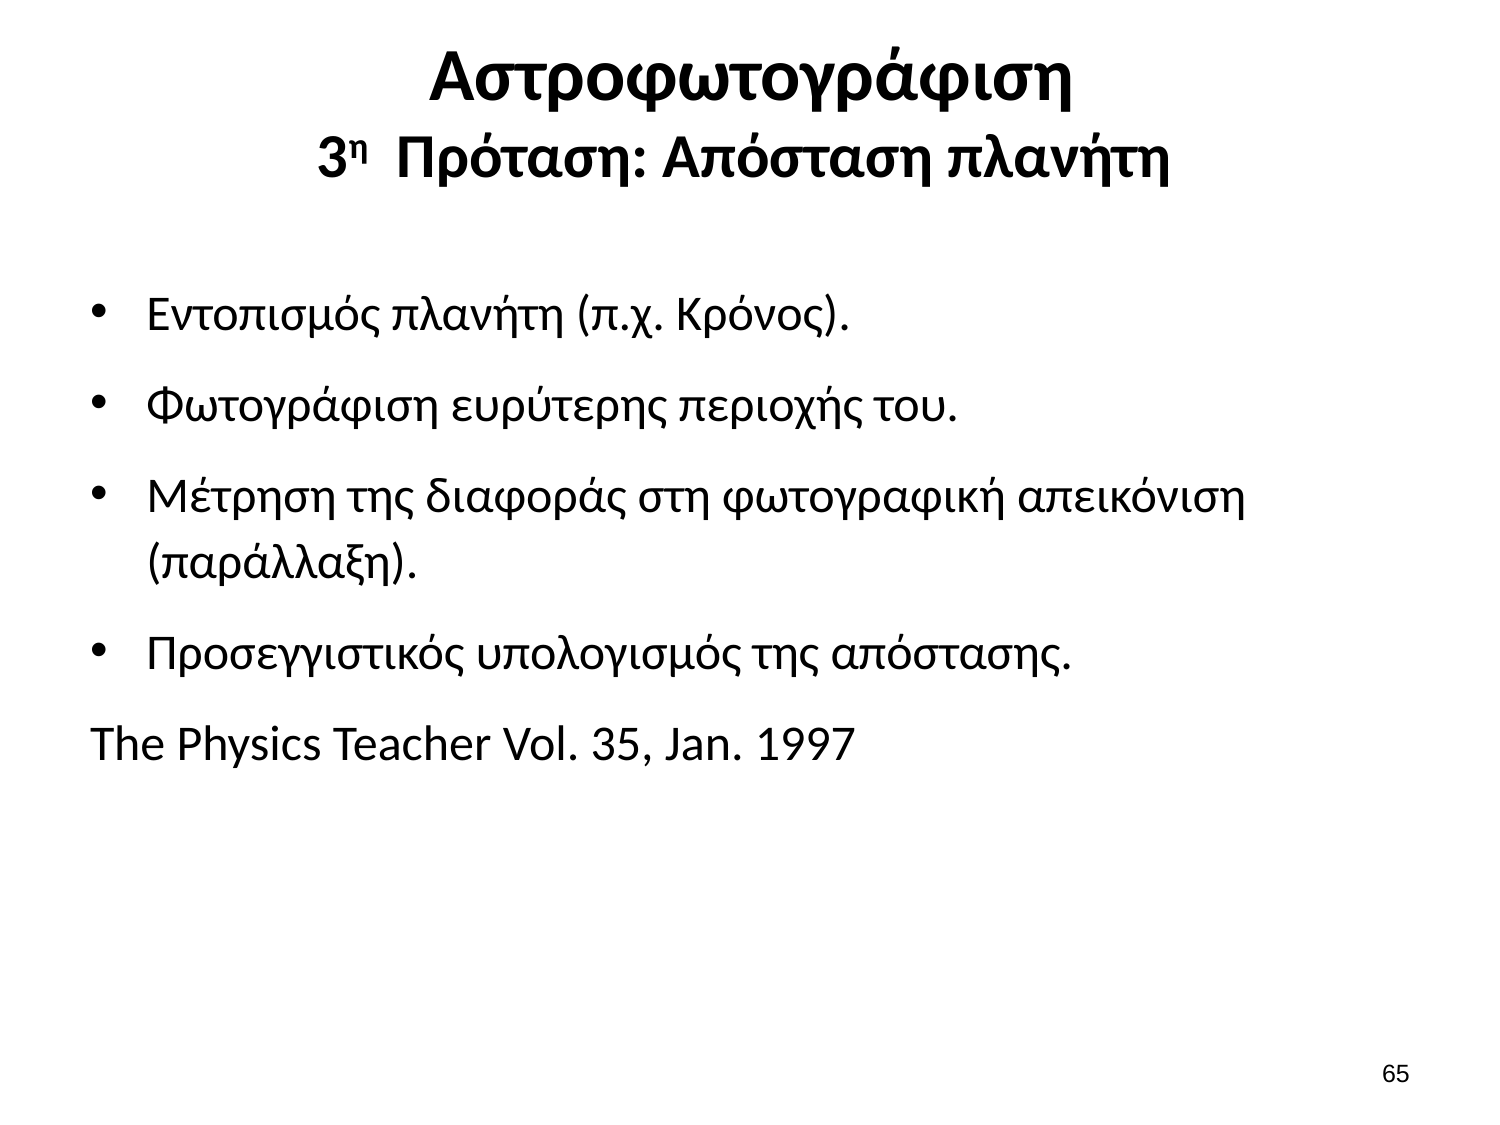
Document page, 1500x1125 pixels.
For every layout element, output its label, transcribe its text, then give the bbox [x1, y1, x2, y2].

list Εντοπισμός πλανήτη (π.χ. Κρόνος). Φωτογράφιση ευρύτερης περιοχής του. Μέτρηση της διαφοράς στη φωτογραφική απεικόνιση (παράλλαξη). Προσεγγιστικός υπολογισμός της απόστασης. The Physics Teacher Vol. 35, Jan. 1997 [75, 267, 1425, 1035]
slide_number 64 [1074, 1042, 1425, 1103]
title Αστροφωτογράφιση 3η Πρόταση: Απόσταση πλανήτη [76, 19, 1427, 197]
